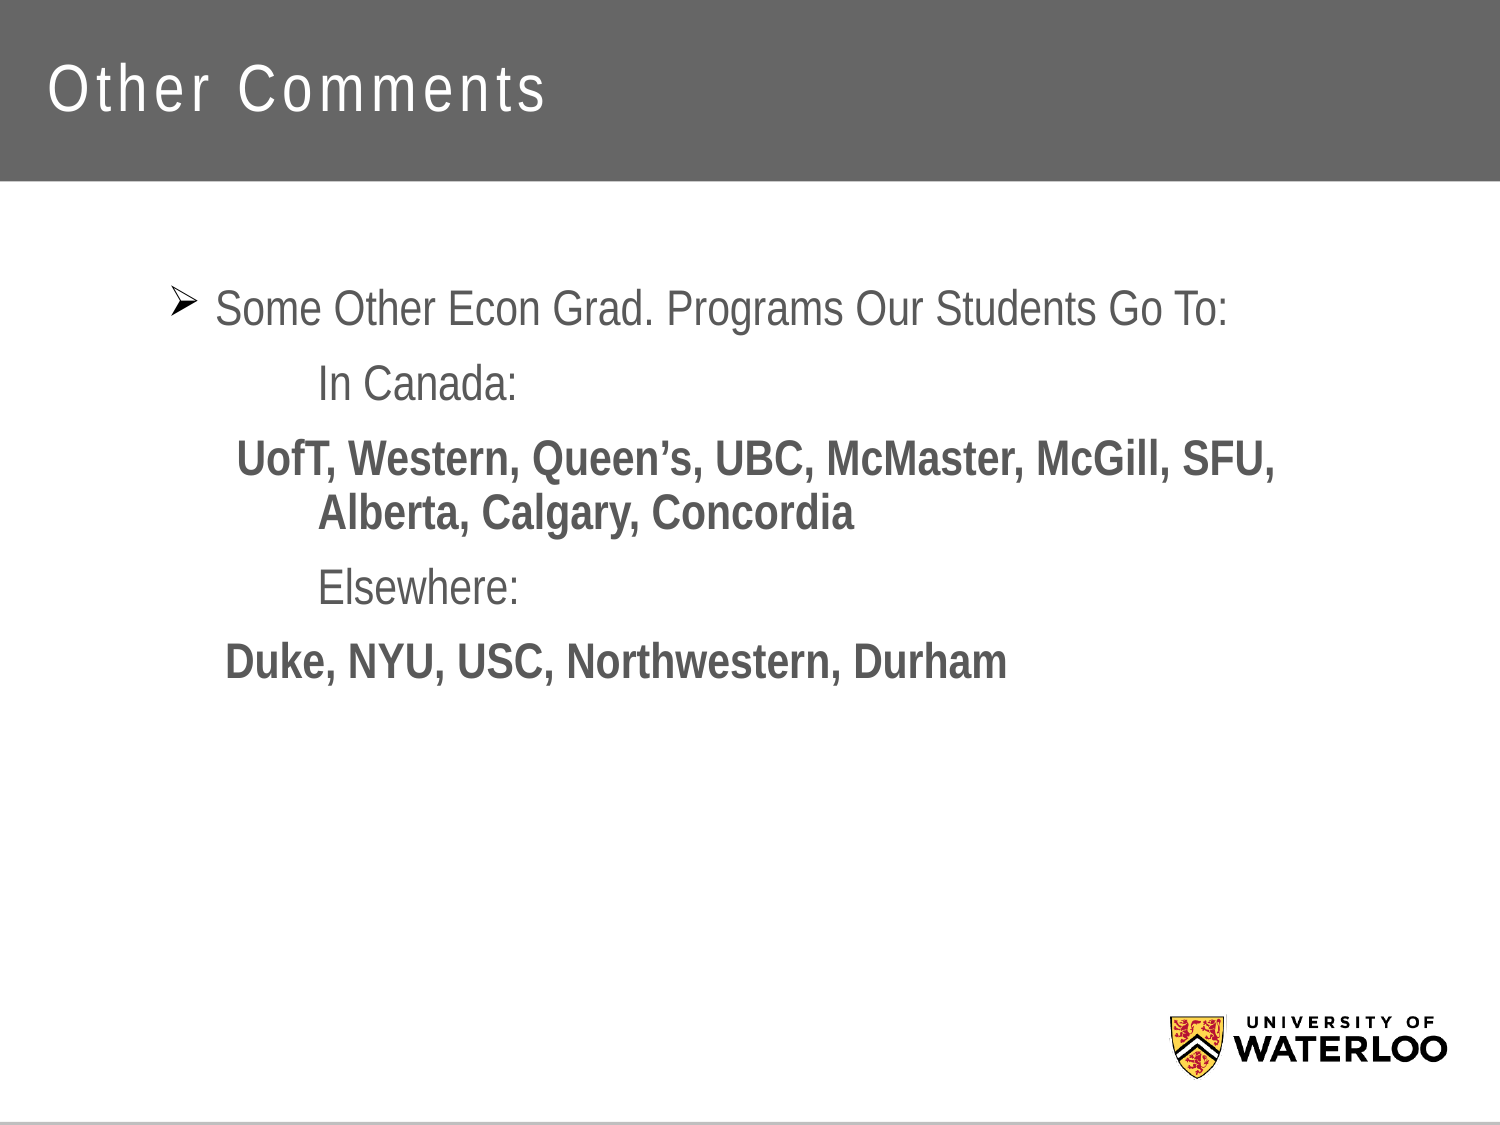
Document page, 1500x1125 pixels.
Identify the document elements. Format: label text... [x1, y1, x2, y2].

picture [1116, 971, 1500, 1121]
list Some Other Econ Grad. Programs Our Students Go To: In Canada: UofT, Western, Queen’s, UBC, McMaster, McGill, SFU, Alberta, Calgary, Concordia Elsewhere: Duke, NYU, USC, Northwestern, Durham [152, 275, 1382, 755]
title Other Comments [0, 0, 1500, 182]
